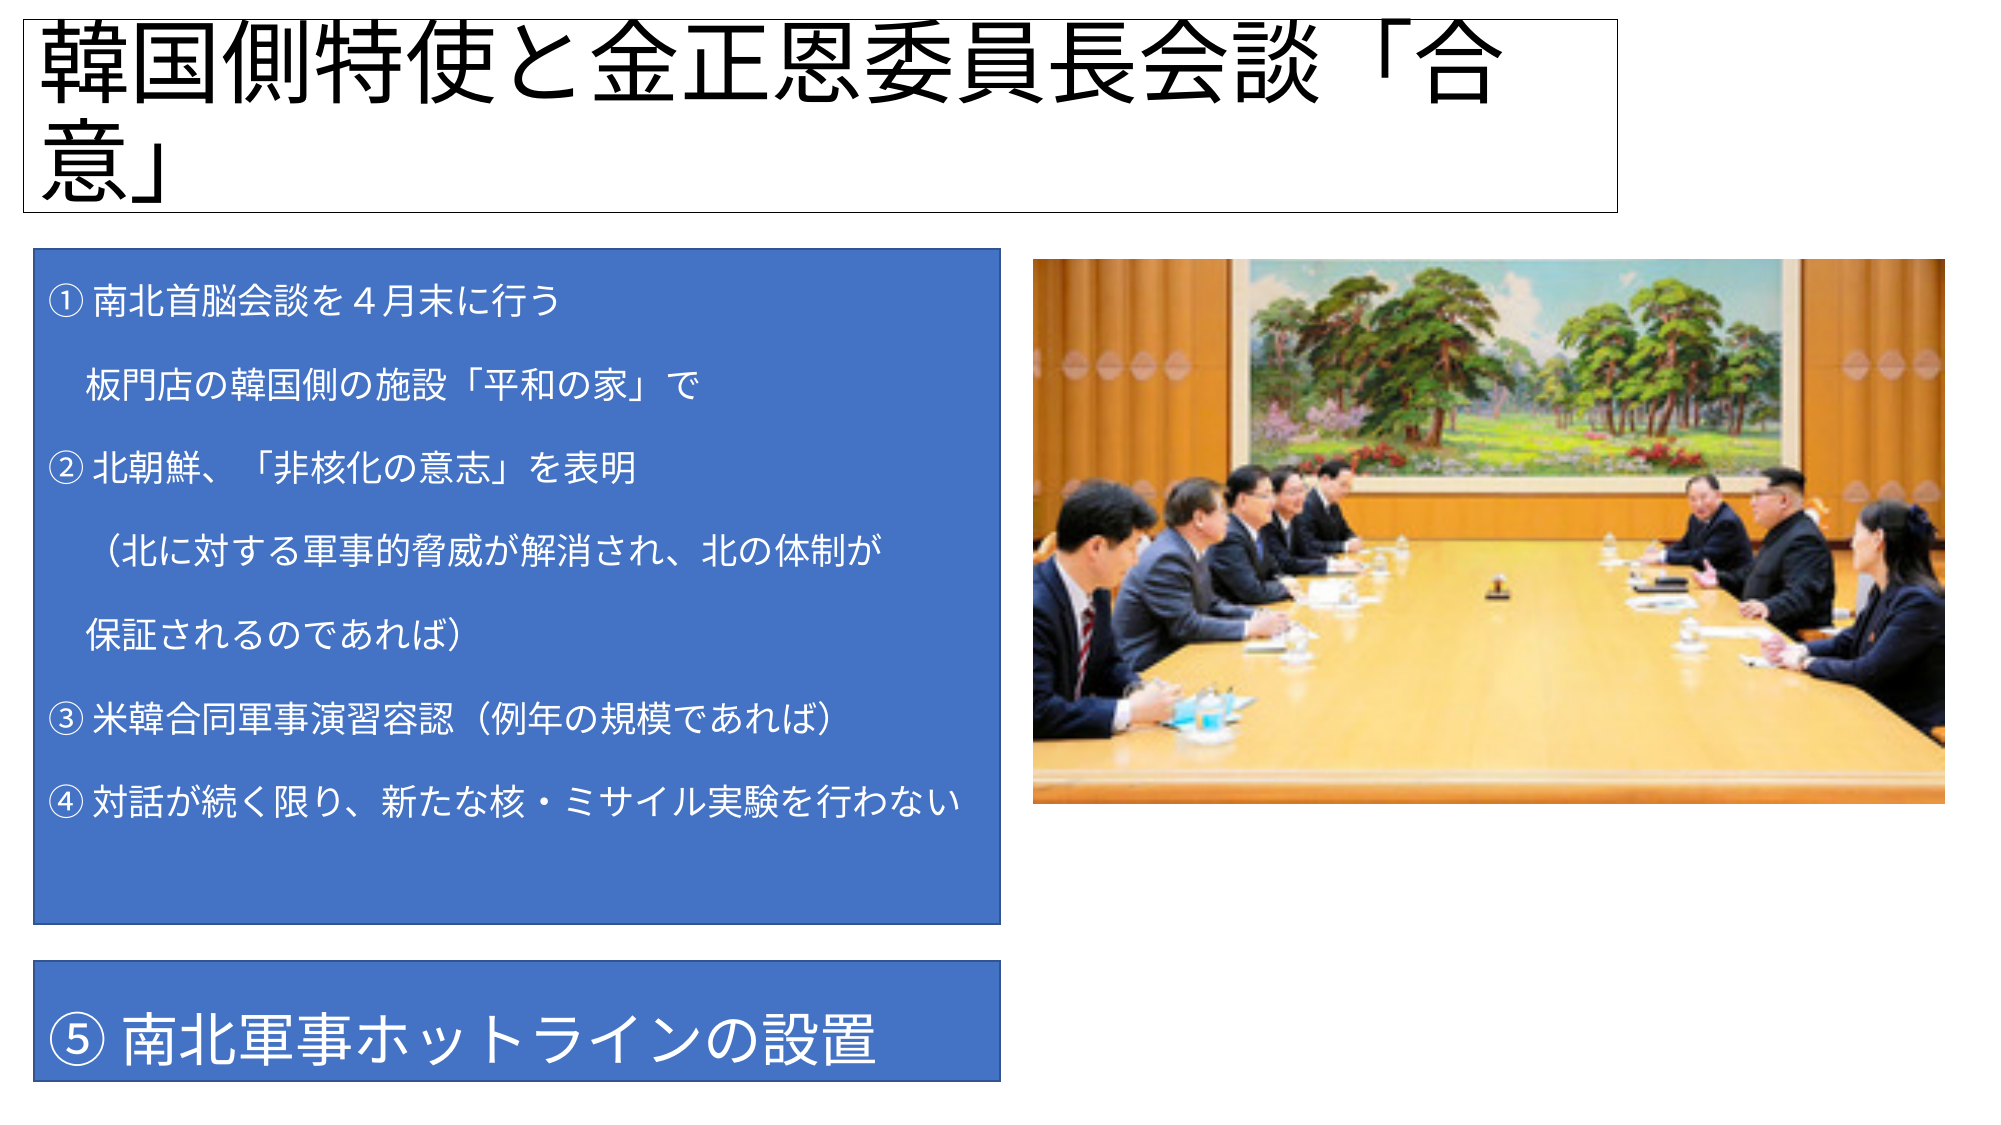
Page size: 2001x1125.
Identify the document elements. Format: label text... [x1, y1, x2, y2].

title 韓国側特使と金正恩委員長会談「合意」 [23, 19, 1618, 213]
text_box ⑤南北軍事ホットラインの設置 [33, 960, 1001, 1082]
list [1033, 259, 1945, 804]
list ①南北首脳会談を４月末に行う 板門店の韓国側の施設「平和の家」で ②北朝鮮、「非核化の意志」を表明 （北に対する軍事的脅威が解消され、北の体制が 保証されるのであれば） ③米韓合同軍事演習容認（例年の規模であれば） ④対話が続く限り、新たな核・ミサイル実験を行わない [33, 248, 1001, 925]
